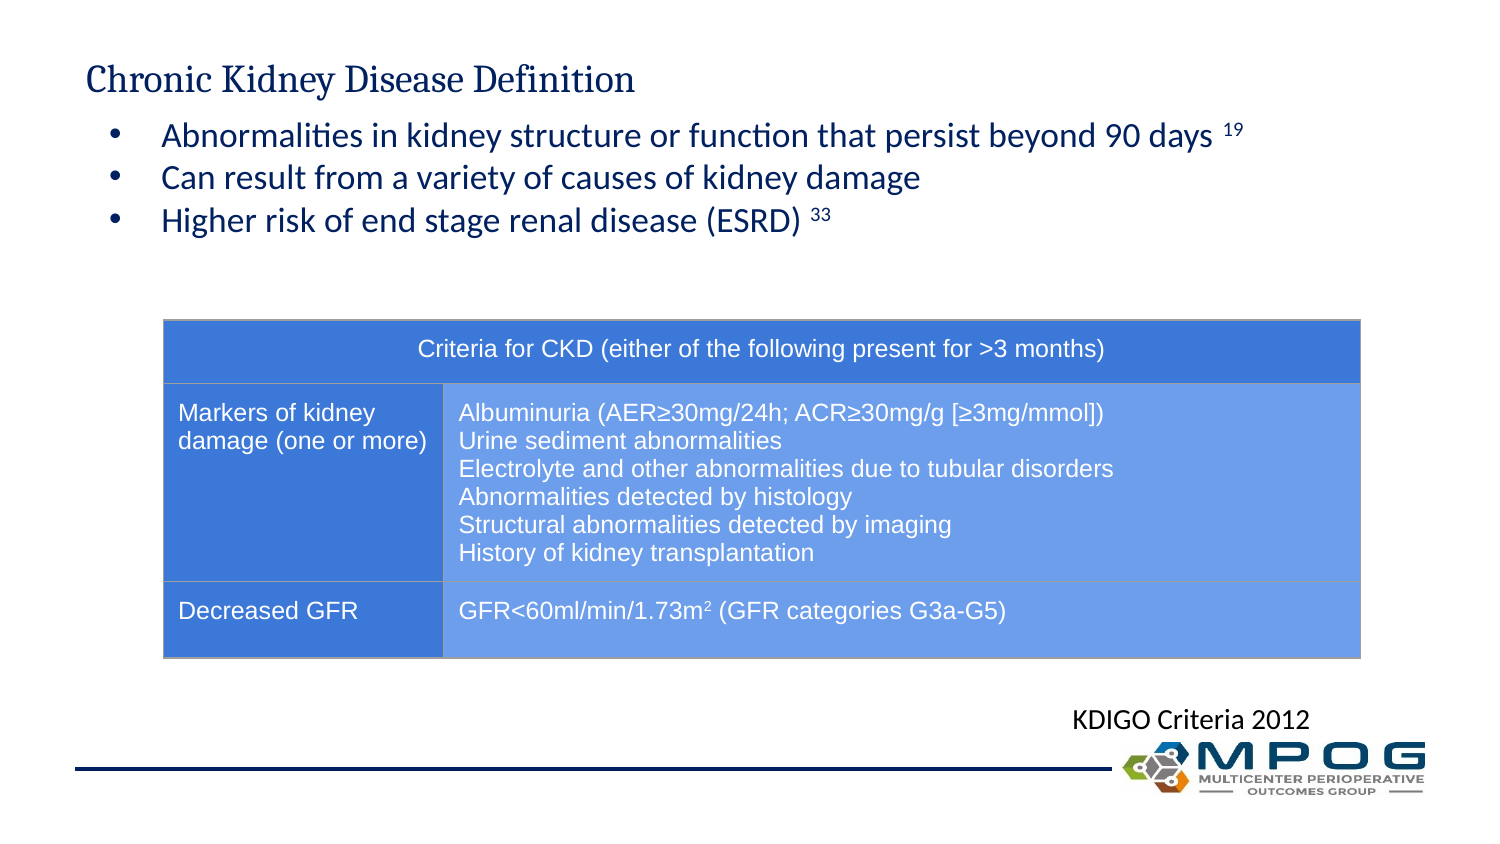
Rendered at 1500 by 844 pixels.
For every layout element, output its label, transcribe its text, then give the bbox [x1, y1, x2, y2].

table_cell Decreased GFR [164, 582, 443, 657]
table_cell GFR<60ml/min/1.73m2 (GFR categories G3a-G5) [444, 582, 1360, 657]
table_header Criteria for CKD (either of the following present for >3 months) [164, 321, 1360, 383]
table_cell Albuminuria (AER≥30mg/24h; ACR≥30mg/g [≥3mg/mmol]) Urine sediment abnormalities Electrolyte and other abnormalities due to tubular disorders Abnormalities detected by histology Structural abnormalities detected by imaging History of kidney transplantation [444, 384, 1360, 581]
text_box KDIGO Criteria 2012 [1057, 685, 1371, 732]
list Abnormalities in kidney structure or function that persist beyond 90 days 19 Can result from a variety of causes of kidney damage Higher risk of end stage renal disease (ESRD) 33 [75, 105, 1425, 760]
table_cell Markers of kidney damage (one or more) [164, 384, 443, 581]
title Chronic Kidney Disease Definition [75, 47, 1425, 105]
picture [1122, 760, 1425, 795]
